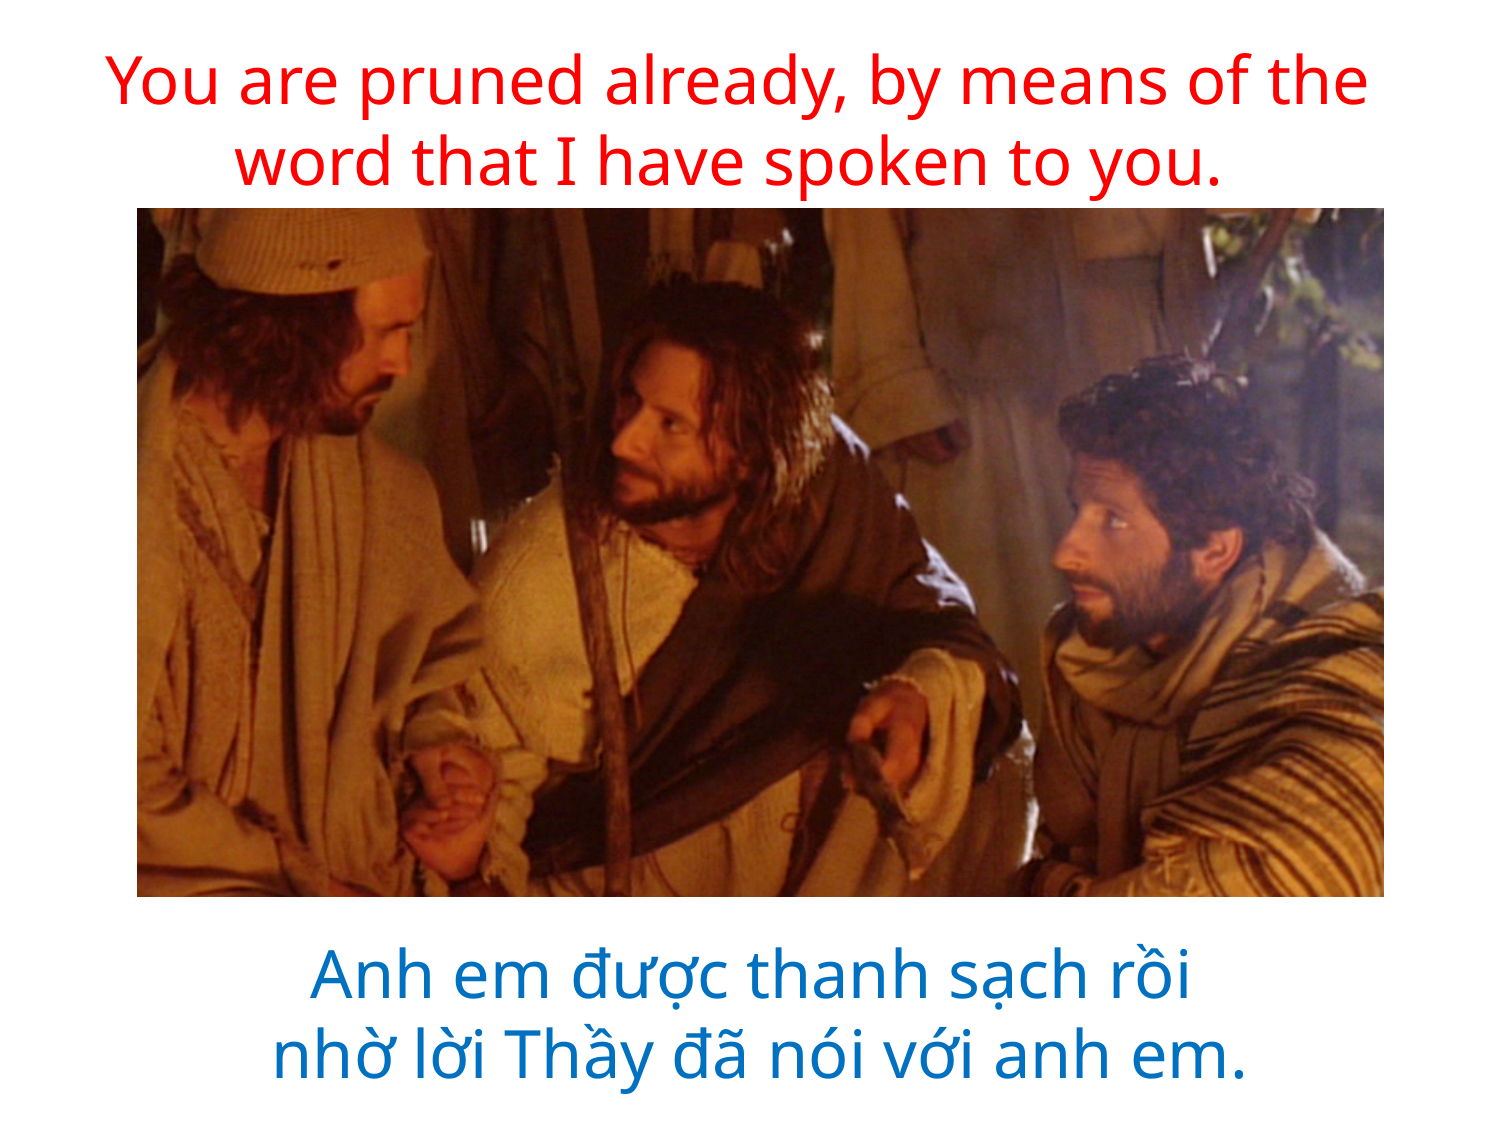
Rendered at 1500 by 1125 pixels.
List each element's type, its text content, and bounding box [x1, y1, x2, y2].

picture [137, 208, 1384, 897]
text_box You are pruned already, by means of the word that I have spoken to you. [29, 30, 1447, 206]
text_box Anh em được thanh sạch rồi nhờ lời Thầy đã nói với anh em. [40, 924, 1481, 1100]
